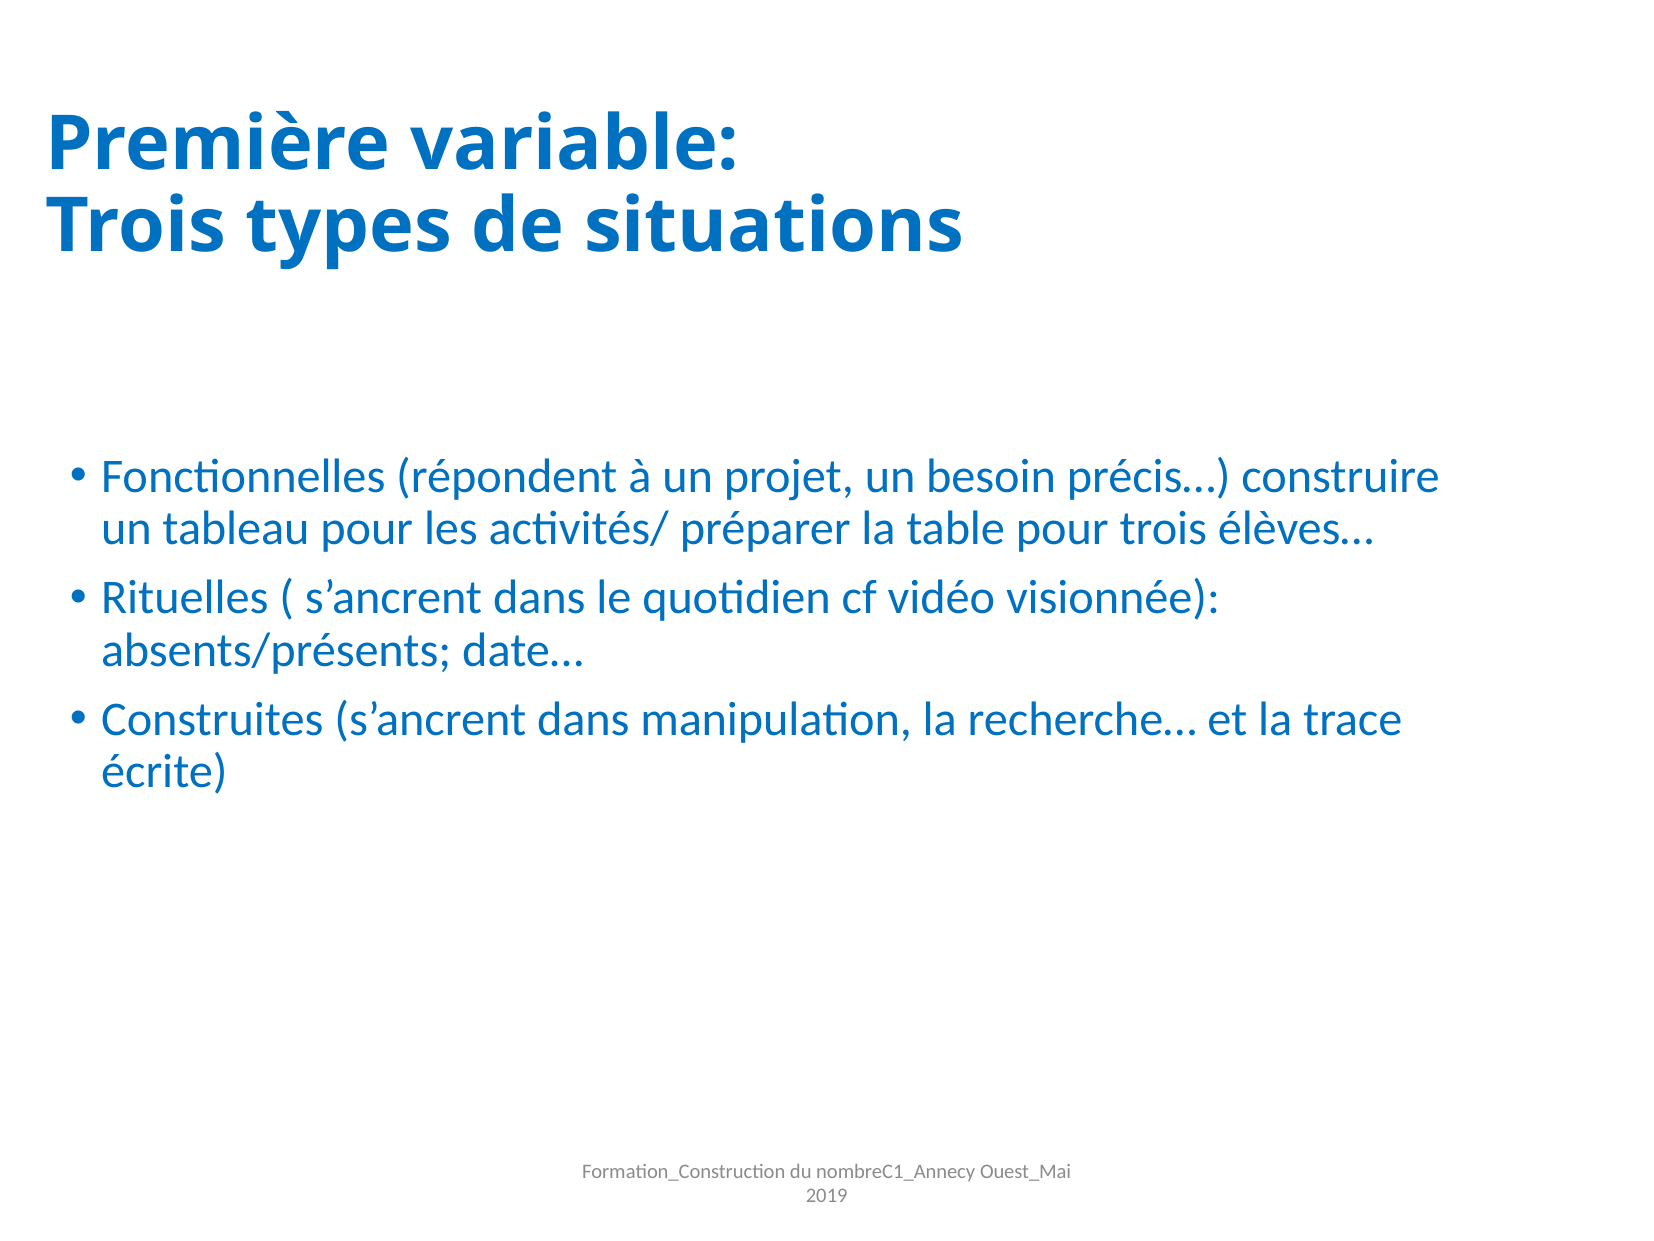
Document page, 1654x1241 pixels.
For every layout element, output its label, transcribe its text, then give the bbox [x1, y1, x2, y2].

footer Formation_Construction du nombreC1_Annecy Ouest_Mai 2019 [547, 1149, 1106, 1216]
list Fonctionnelles (répondent à un projet, un besoin précis…) construire un tableau pour les activités/ préparer la table pour trois élèves… Rituelles ( s’ancrent dans le quotidien cf vidéo visionnée): absents/présents; date… Construites (s’ancrent dans manipulation, la recherche… et la trace écrite) [54, 443, 1482, 924]
title Première variable: Trois types de situations [30, 66, 1540, 306]
